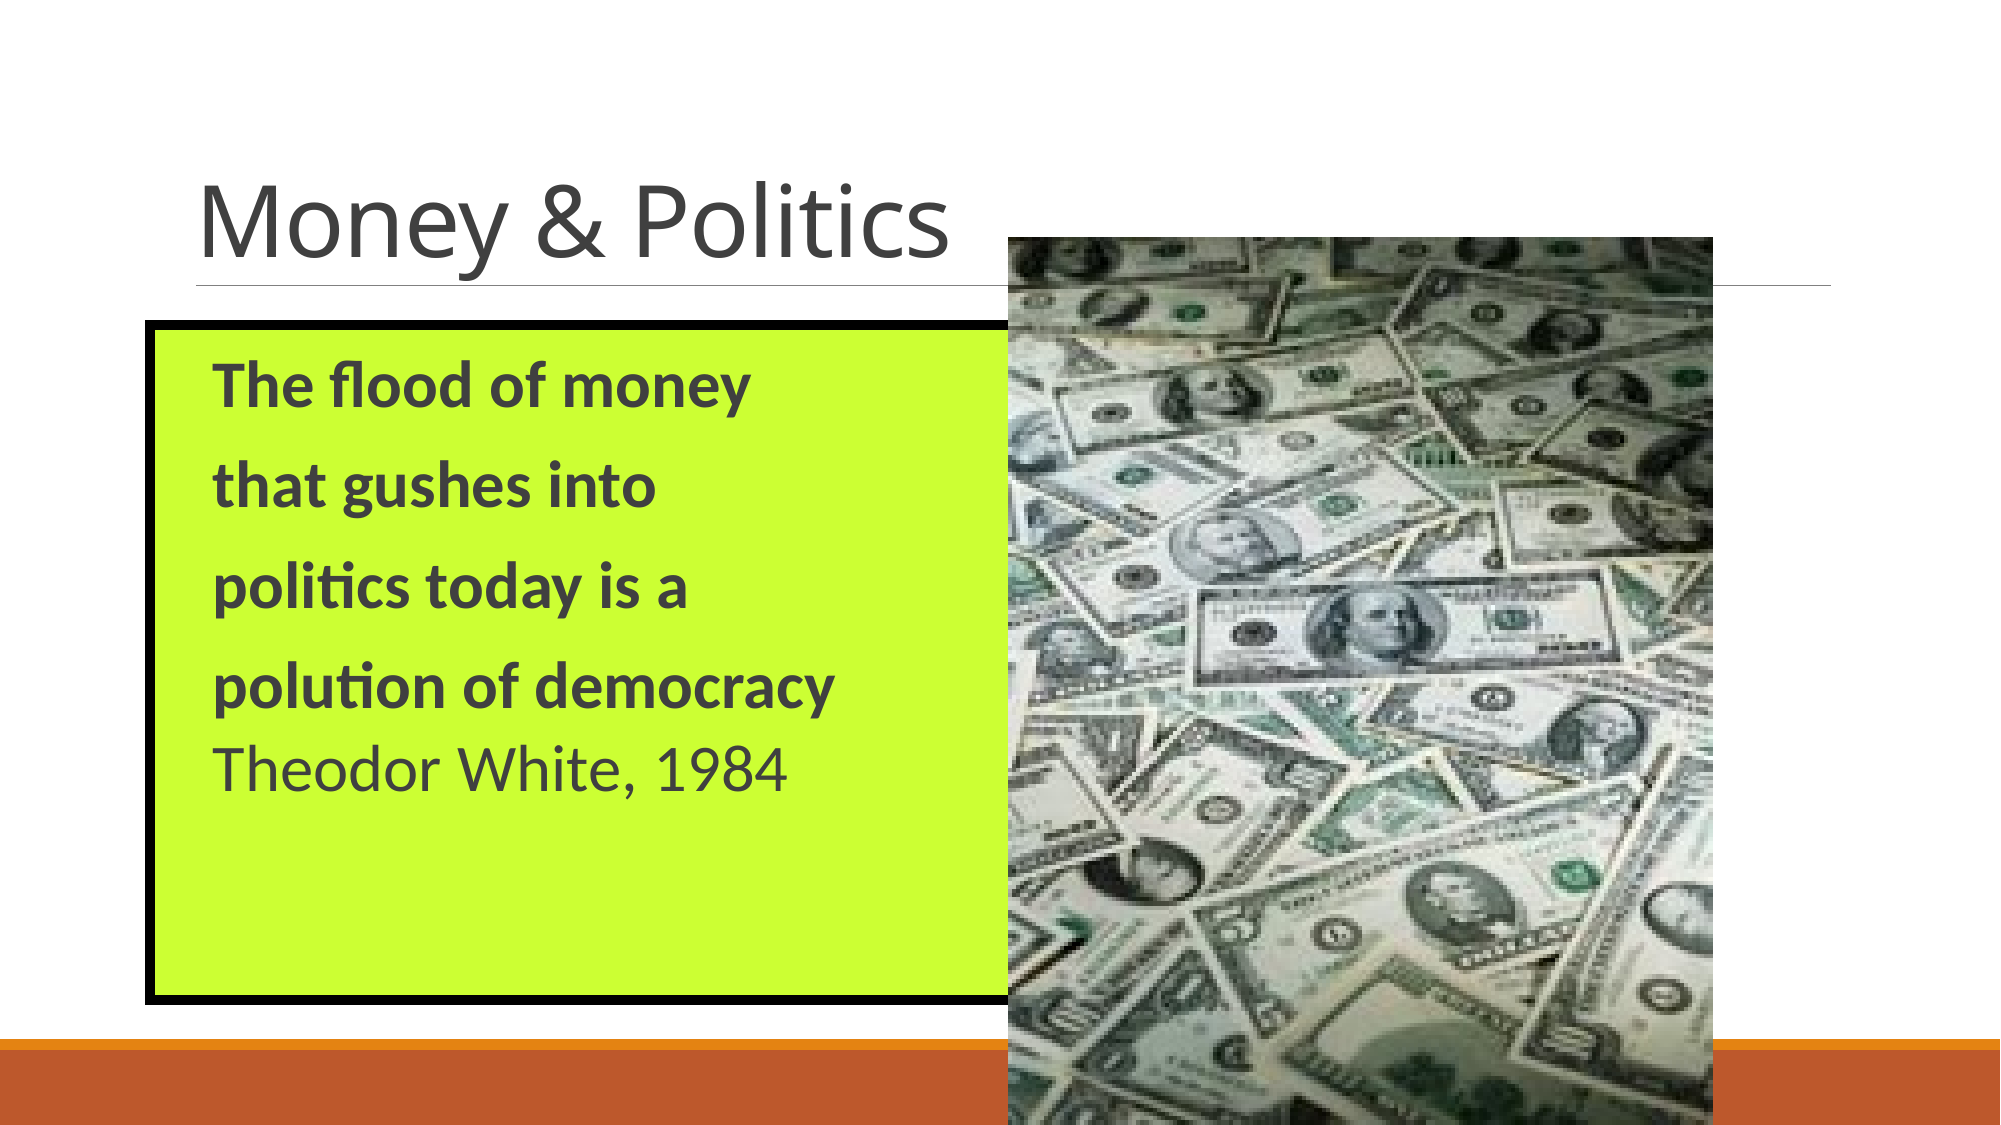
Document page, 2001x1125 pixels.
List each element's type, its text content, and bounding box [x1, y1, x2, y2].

list The flood of money that gushes into politics today is a polution of democracy Theodor White, 1984 [150, 324, 1004, 1000]
picture [1007, 236, 1713, 1125]
title Money & Politics [180, 47, 1830, 285]
